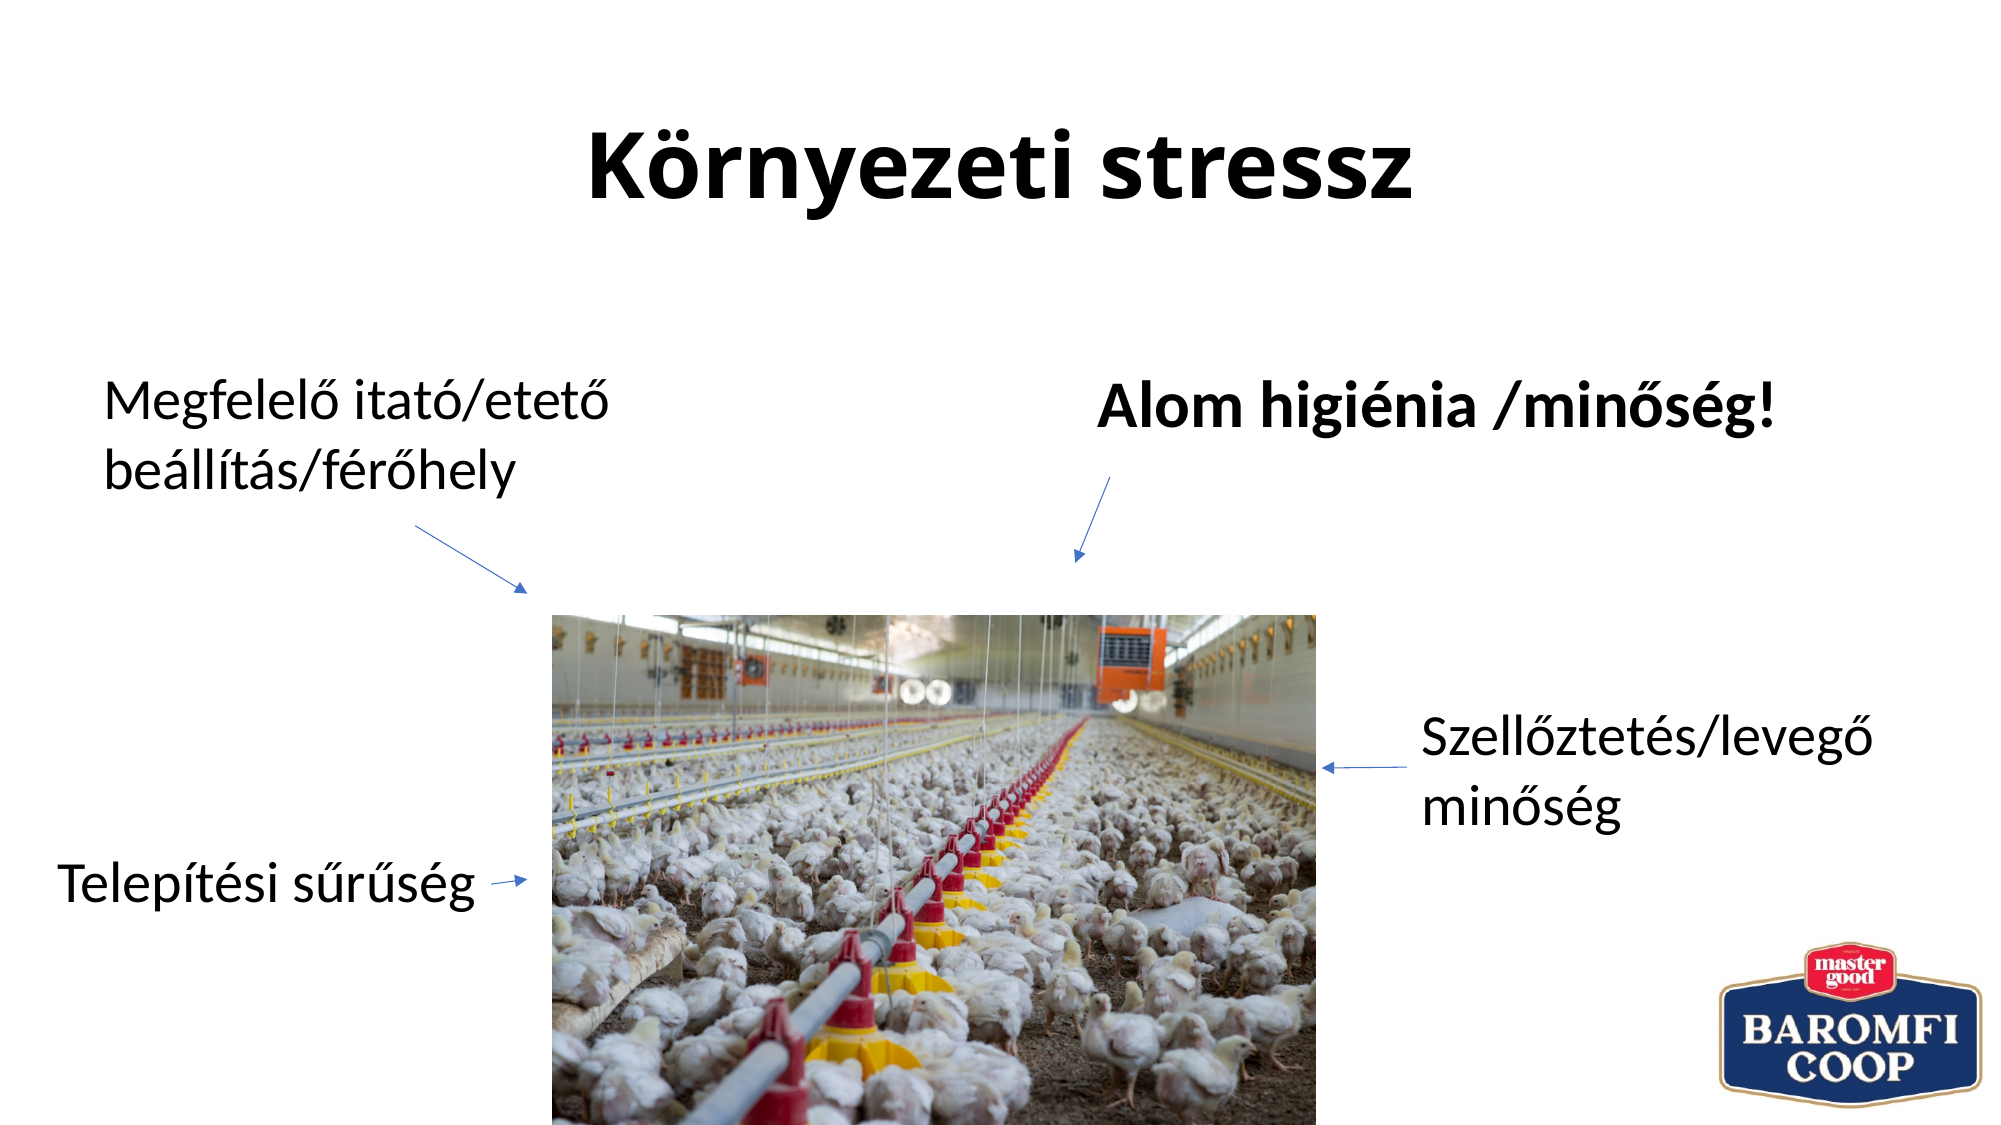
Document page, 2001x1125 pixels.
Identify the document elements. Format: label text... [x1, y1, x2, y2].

picture [1703, 938, 1999, 1125]
text_box Megfelelő itató/etető beállítás/férőhely [88, 353, 651, 509]
text_box Telepítési sűrűség [42, 836, 528, 922]
text_box Alom higiénia /minőség! [1083, 353, 1846, 449]
text_box Szellőztetés/levegő minőség [1406, 689, 2000, 845]
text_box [415, 525, 528, 594]
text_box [491, 879, 528, 885]
title Környezeti stressz [137, 59, 1863, 278]
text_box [1075, 476, 1110, 563]
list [552, 615, 1316, 1125]
